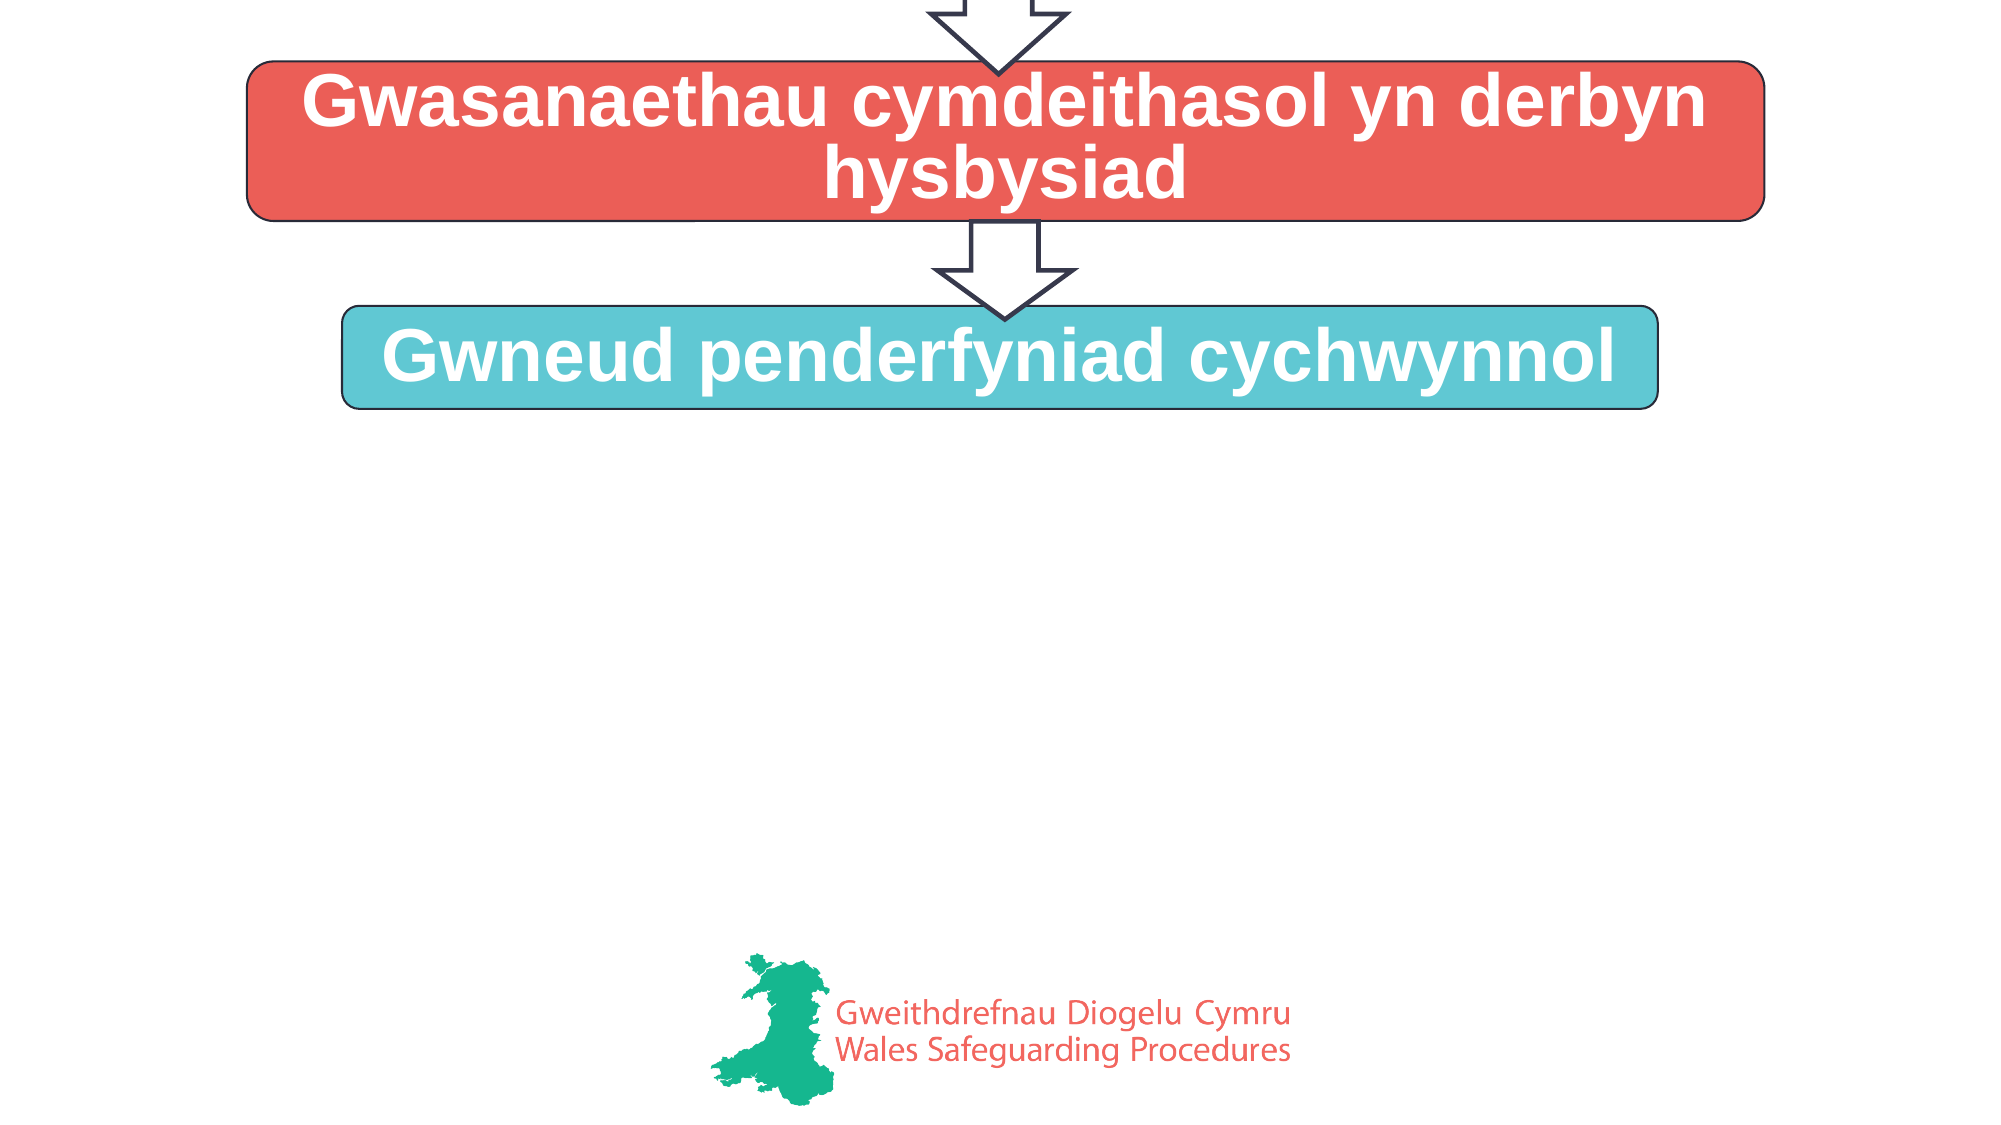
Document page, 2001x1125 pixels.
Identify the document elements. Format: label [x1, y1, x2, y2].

text_box [342, 221, 1658, 409]
text_box [246, 0, 1765, 222]
picture [710, 953, 1290, 1106]
